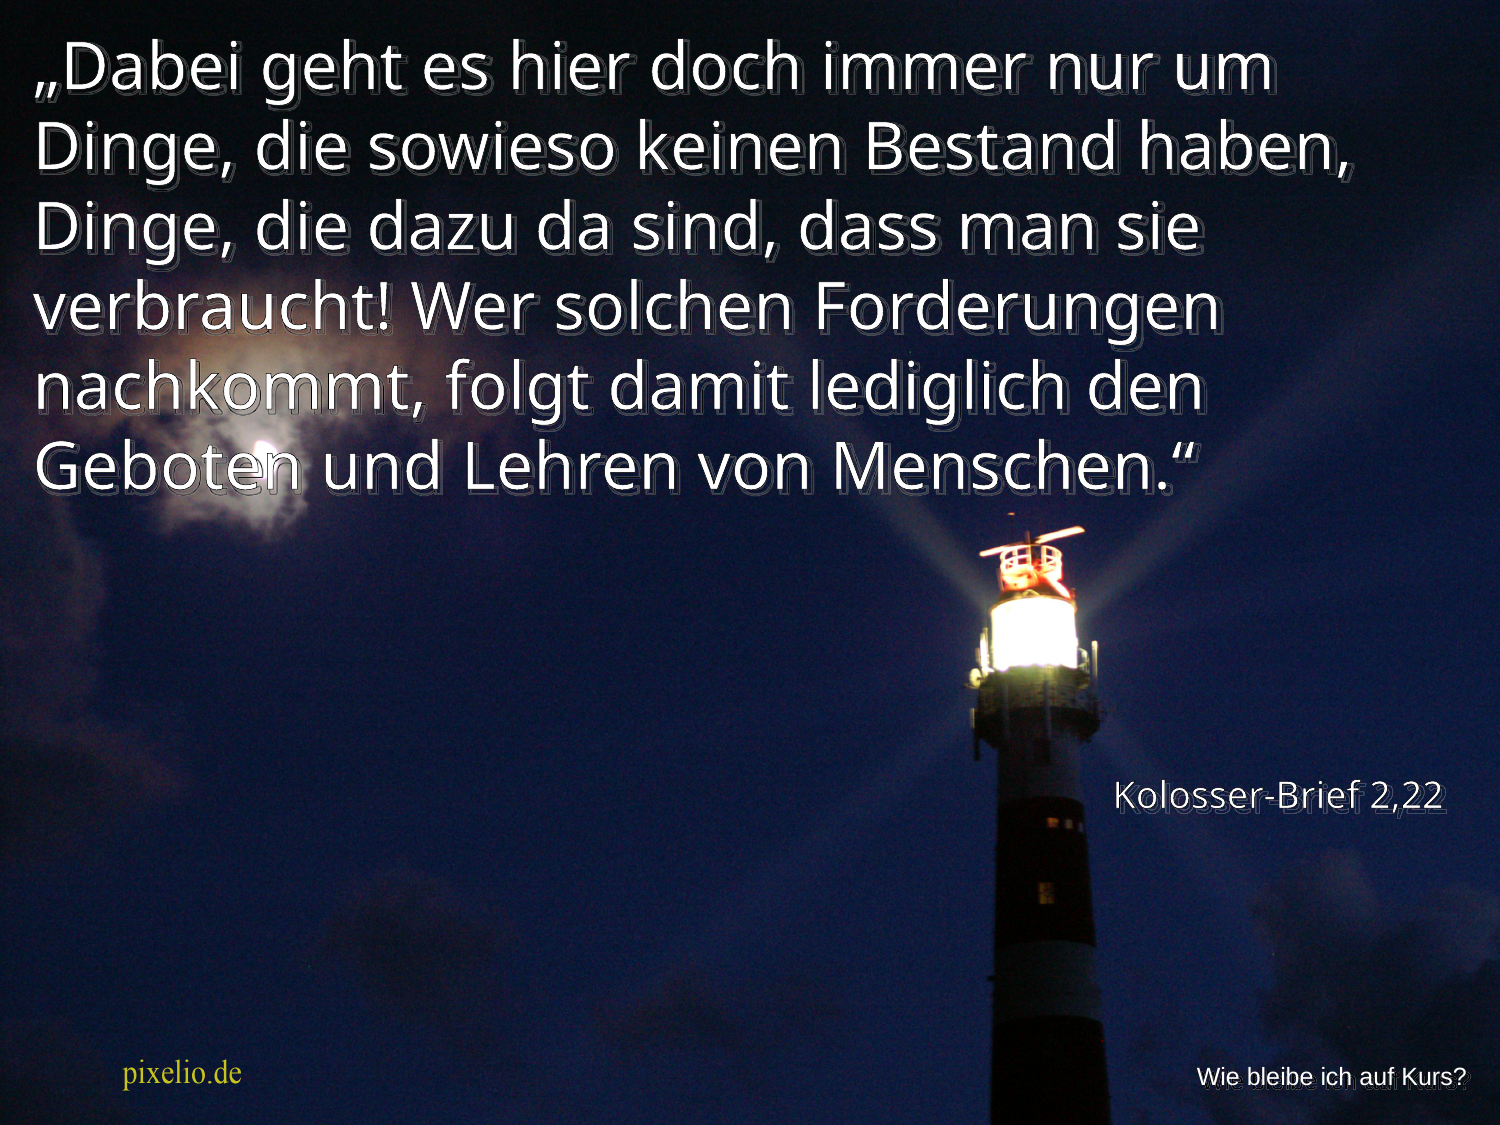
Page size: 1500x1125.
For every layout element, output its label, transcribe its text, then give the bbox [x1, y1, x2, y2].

text_box Kolosser-Brief 2,22 [277, 763, 1459, 823]
picture [0, 0, 1500, 1125]
subtitle Wie bleibe ich auf Kurs? [856, 1058, 1483, 1106]
text_box „Dabei geht es hier doch immer nur um Dinge, die sowieso keinen Bestand haben, Dinge, die dazu da sind, dass man sie verbraucht! Wer solchen Forderungen nachkommt, folgt damit lediglich den Geboten und Lehren von Menschen.“ [17, 15, 1459, 510]
